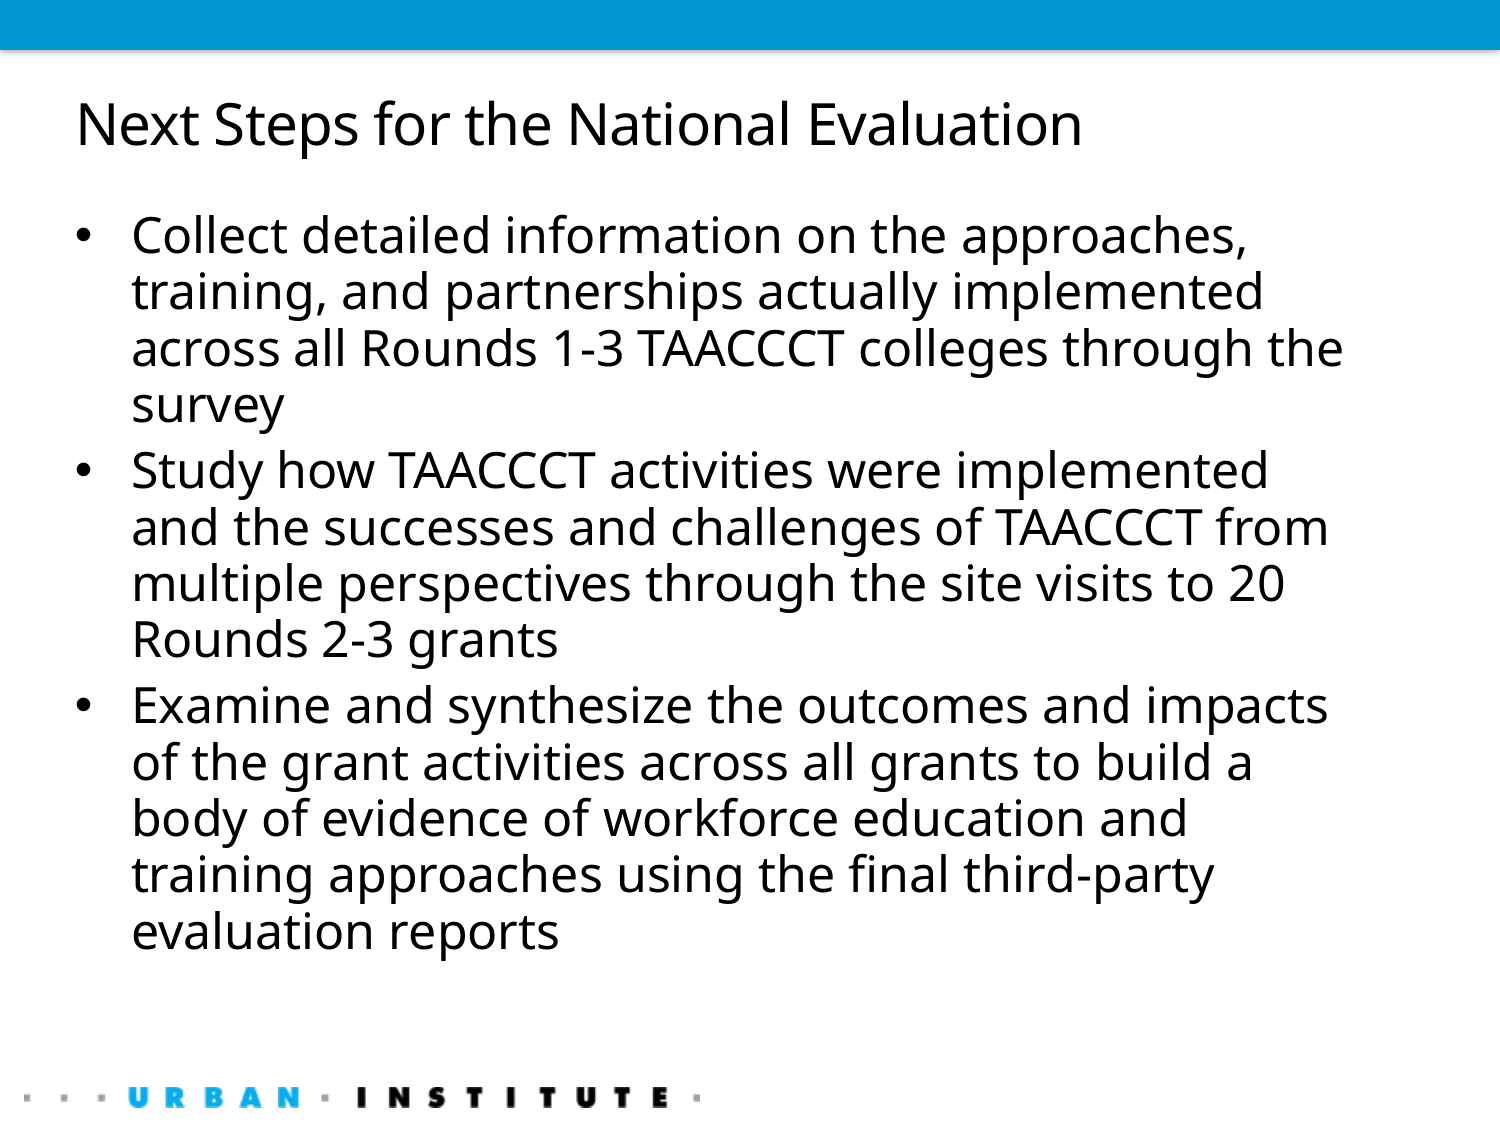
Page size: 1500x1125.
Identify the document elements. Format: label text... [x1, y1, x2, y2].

picture [285, 1087, 292, 1097]
title Next Steps for the National Evaluation [75, 87, 1425, 181]
picture [24, 1087, 136, 1108]
picture [140, 1087, 700, 1108]
list Collect detailed information on the approaches, training, and partnerships actually implemented across all Rounds 1-3 TAACCCT colleges through the survey Study how TAACCCT activities were implemented and the successes and challenges of TAACCCT from multiple perspectives through the site visits to 20 Rounds 2-3 grants Examine and synthesize the outcomes and impacts of the grant activities across all grants to build a body of evidence of workforce education and training approaches using the final third-party evaluation reports [74, 200, 1373, 902]
picture [136, 1087, 141, 1101]
